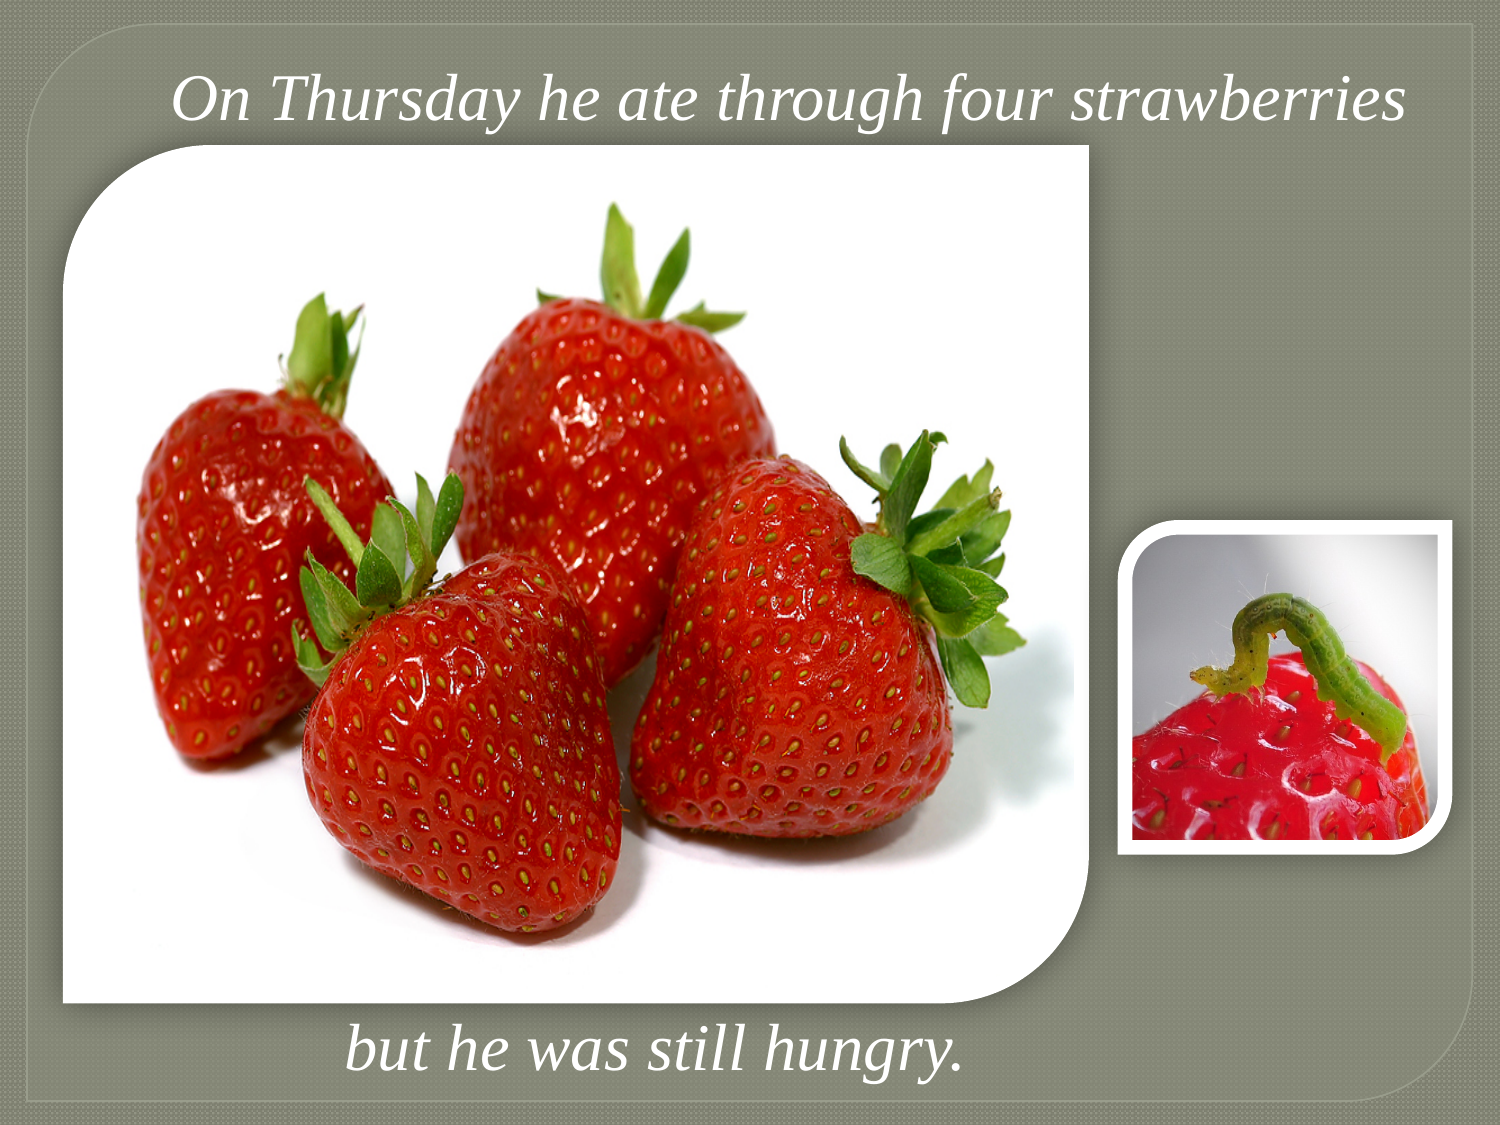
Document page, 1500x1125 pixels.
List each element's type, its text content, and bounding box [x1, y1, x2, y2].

text_box On Thursday he ate through four strawberries [105, 46, 1430, 142]
picture [1124, 527, 1446, 848]
text_box but he was still hungry. [128, 996, 1348, 1091]
picture [70, 152, 1082, 997]
